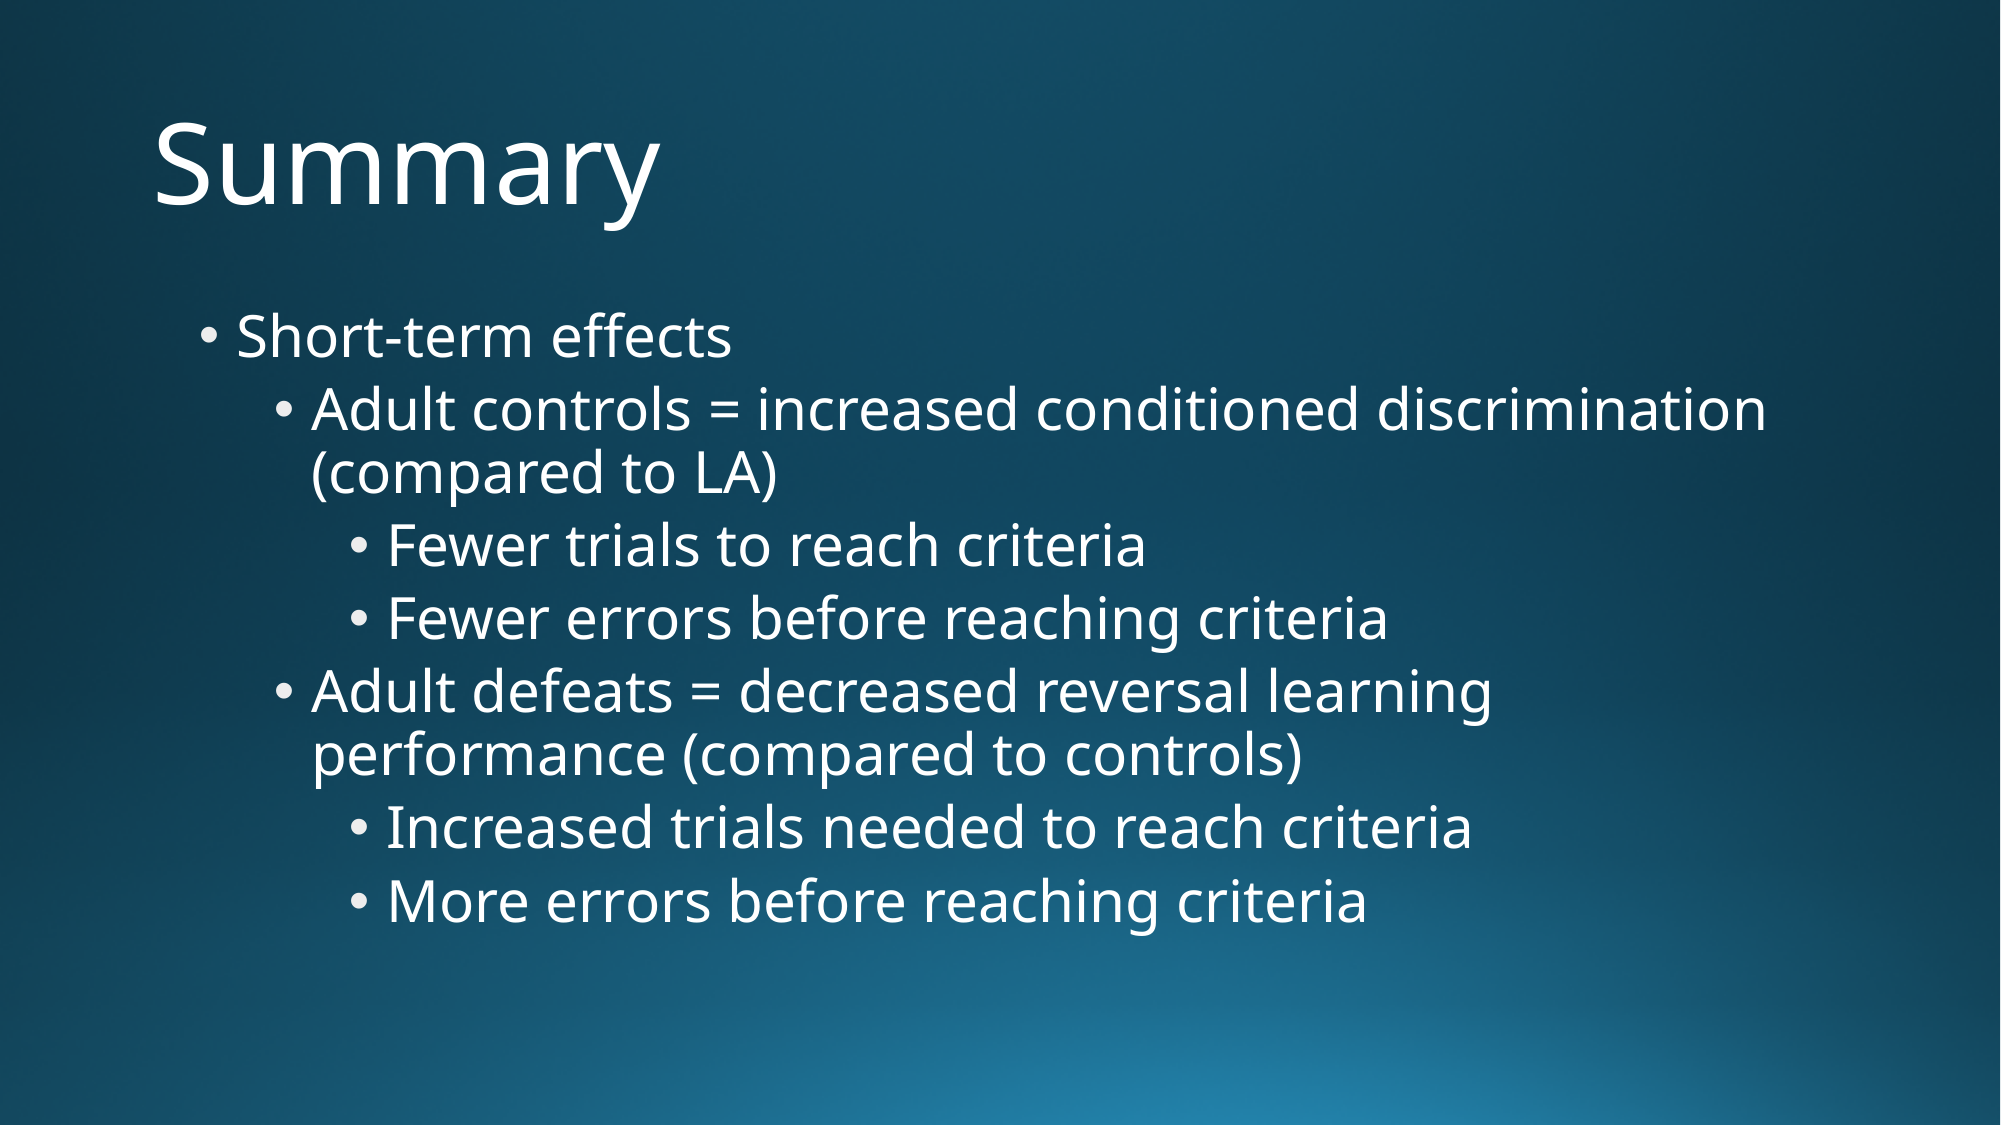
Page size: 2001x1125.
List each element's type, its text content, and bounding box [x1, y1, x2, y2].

title Summary [137, 59, 1863, 278]
picture [0, 0, 2001, 1125]
list Short-term effects Adult controls = increased conditioned discrimination (compared to LA) Fewer trials to reach criteria Fewer errors before reaching criteria Adult defeats = decreased reversal learning performance (compared to controls) Increased trials needed to reach criteria More errors before reaching criteria [183, 299, 1863, 1014]
